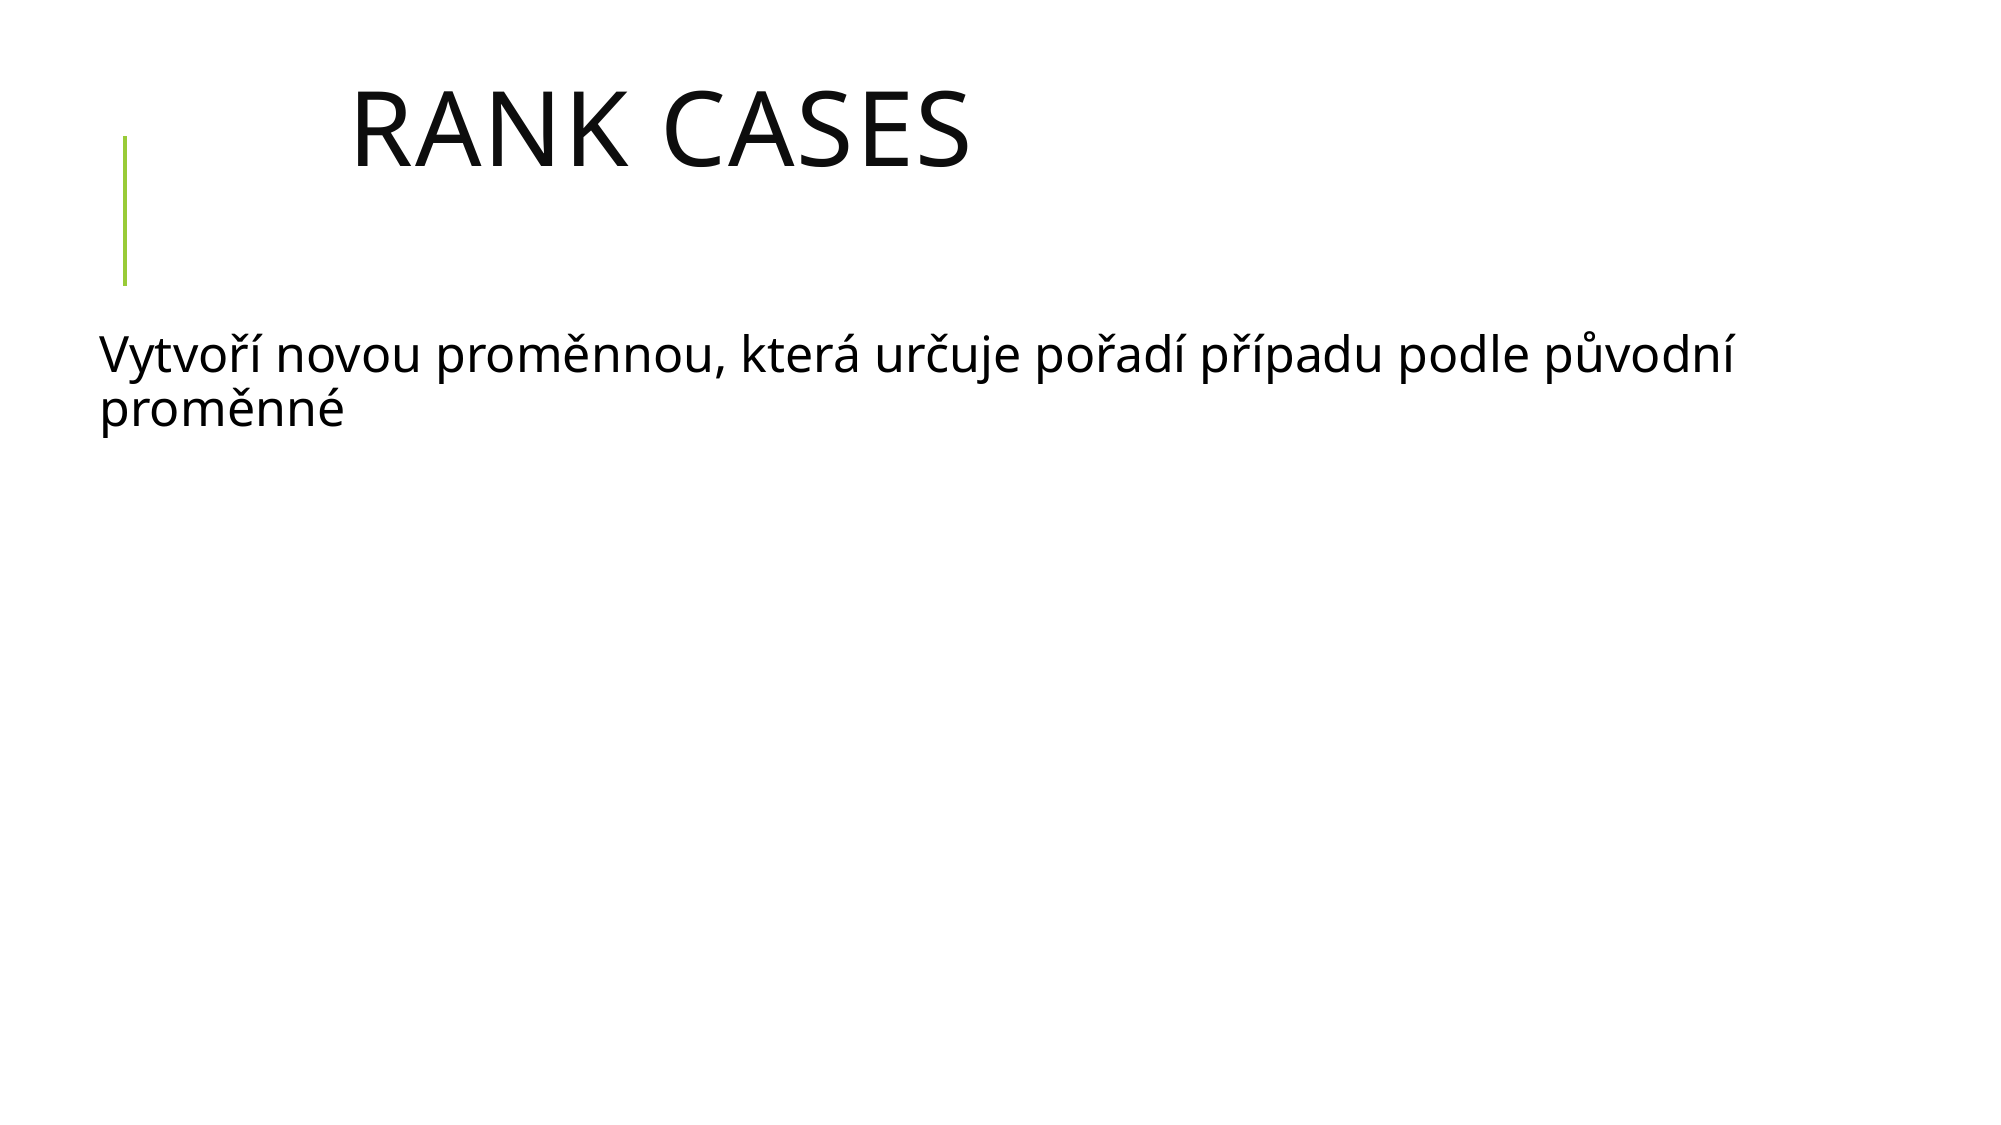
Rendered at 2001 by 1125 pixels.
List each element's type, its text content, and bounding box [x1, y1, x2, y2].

title Rank cases [333, 38, 1602, 234]
list Vytvoří novou proměnnou, která určuje pořadí případu podle původní proměnné [77, 322, 1950, 1081]
